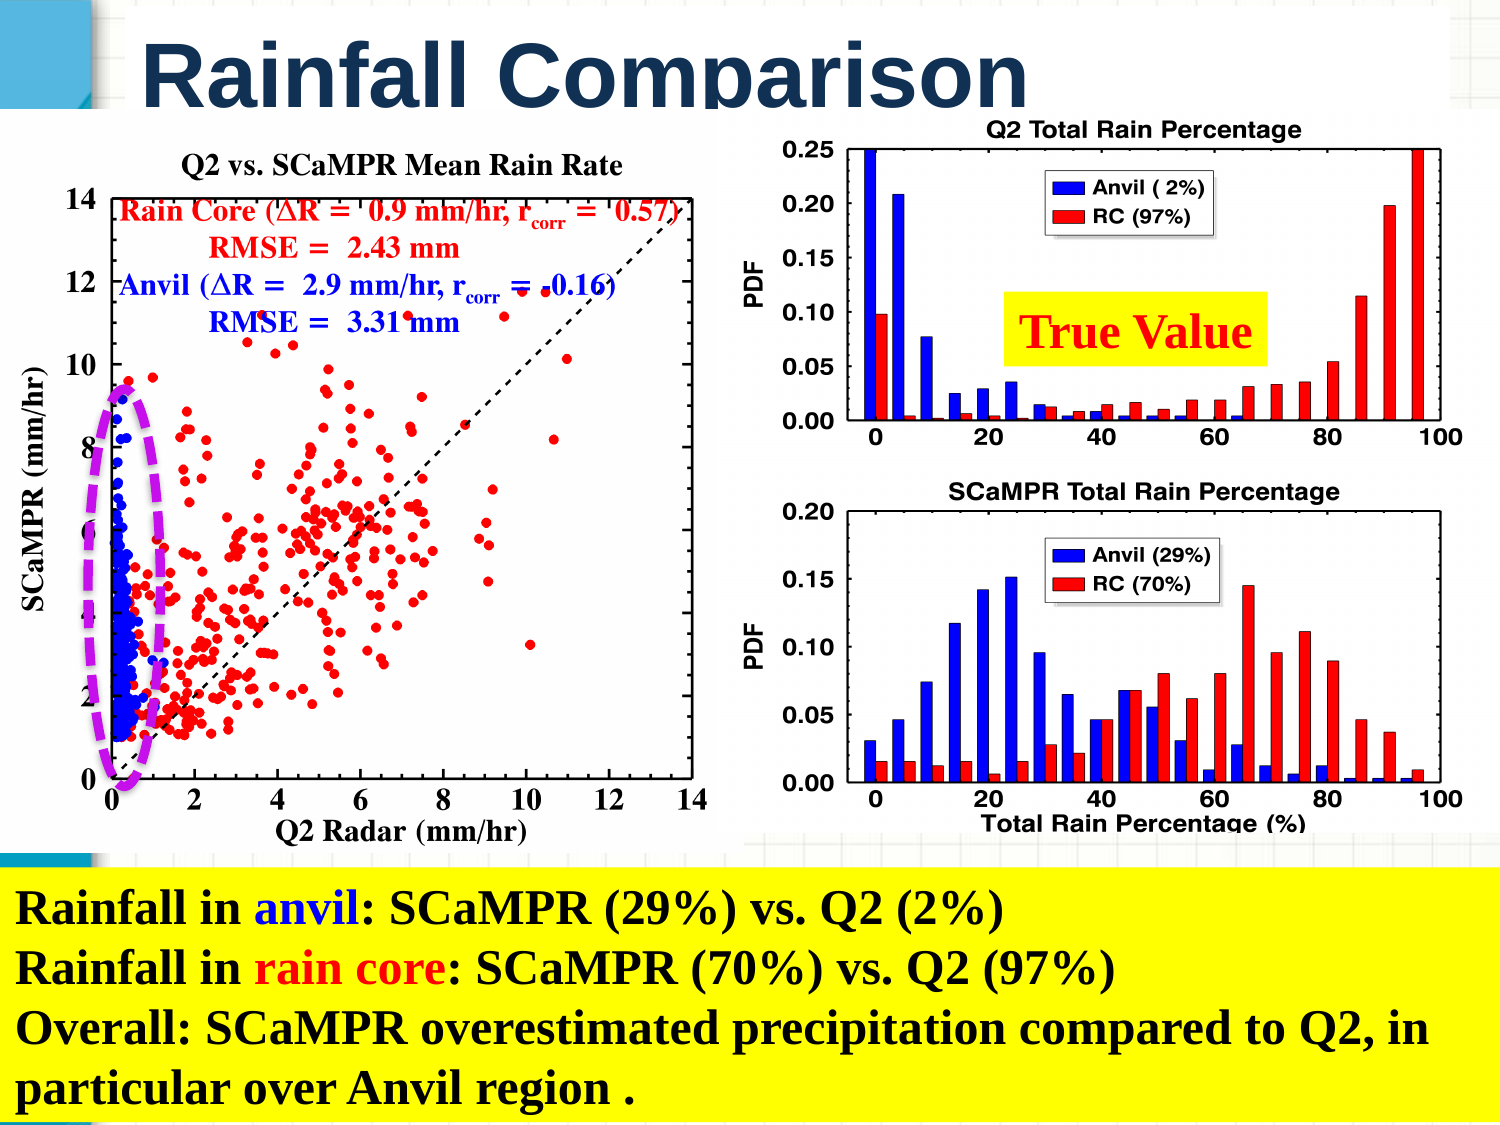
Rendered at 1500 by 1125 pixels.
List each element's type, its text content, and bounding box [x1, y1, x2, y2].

title Rainfall Comparison [125, 5, 1450, 107]
picture [0, 0, 1500, 867]
text_box Rainfall in anvil: SCaMPR (29%) vs. Q2 (2%) Rainfall in rain core: SCaMPR (70%) vs. Q2 (97%) Overall: SCaMPR overestimated precipitation compared to Q2, in particular over Anvil region . [0, 867, 1500, 1123]
